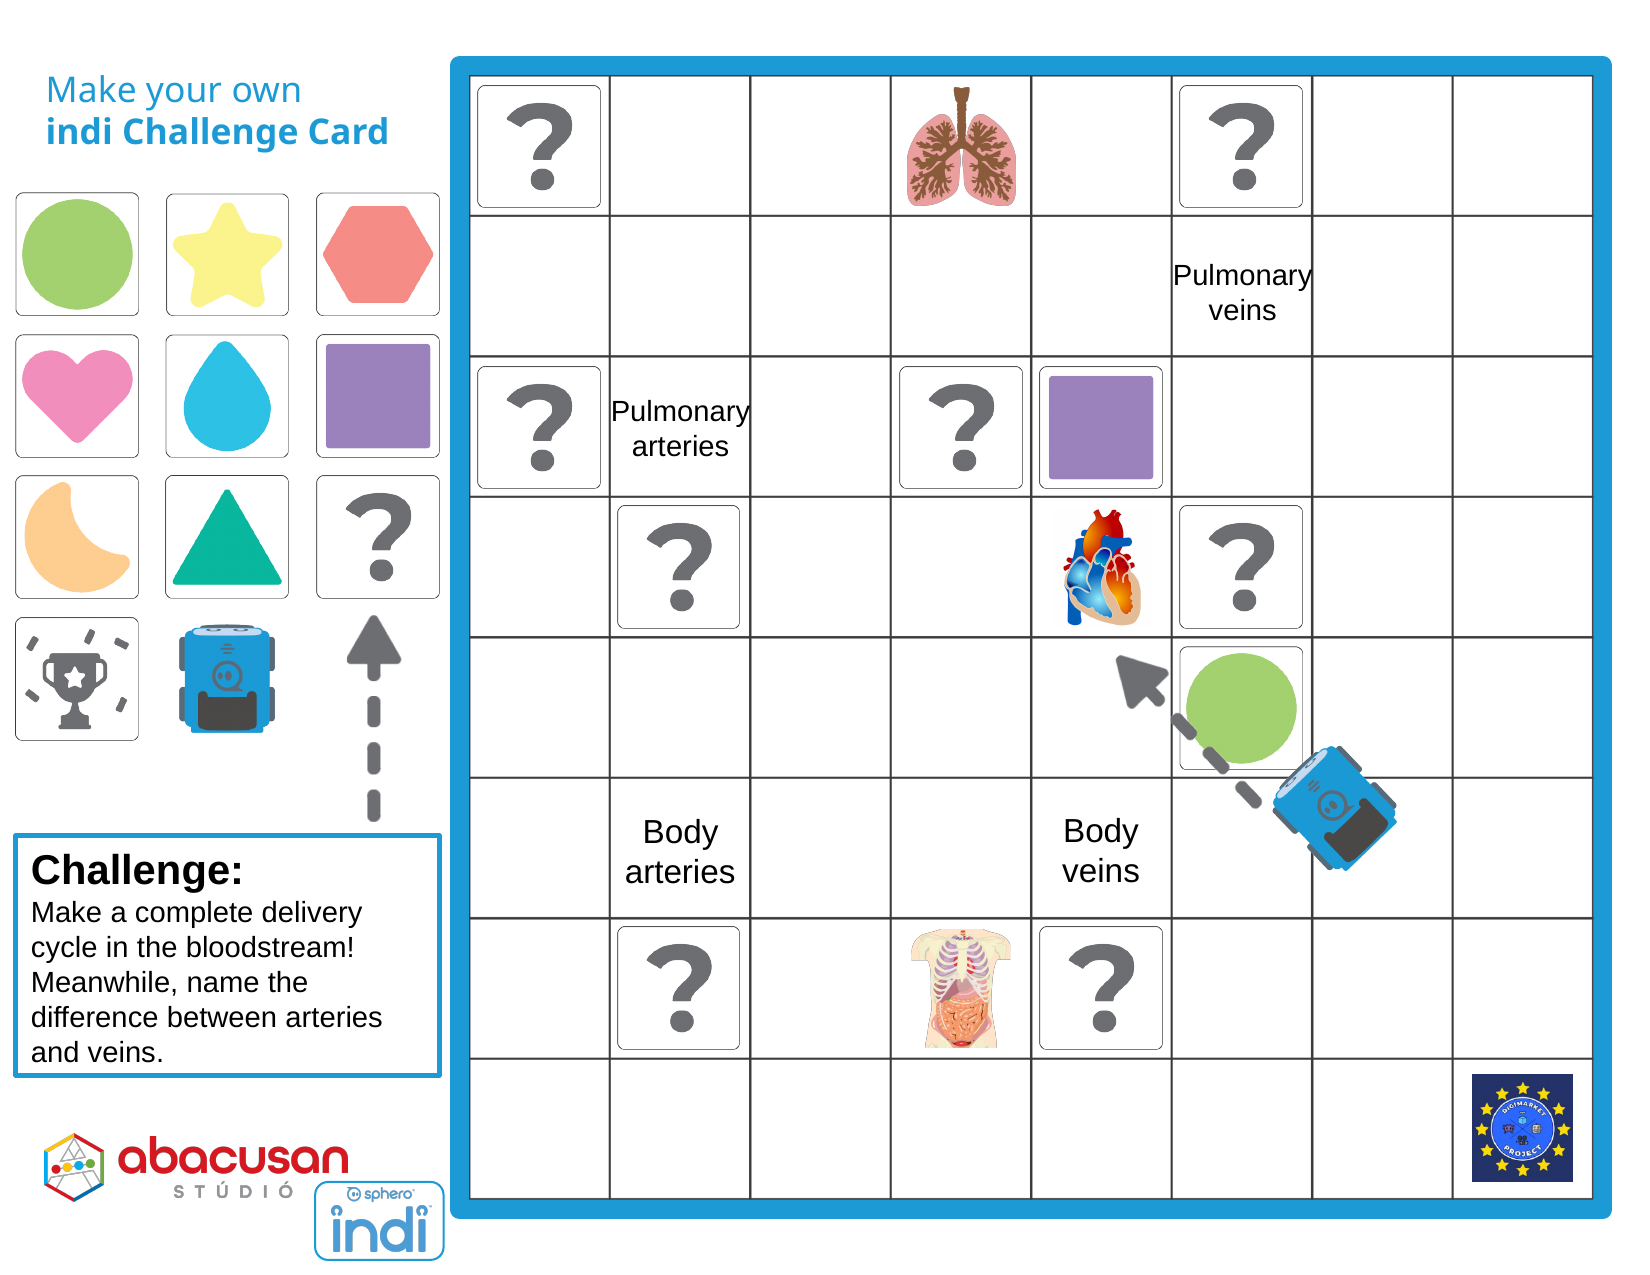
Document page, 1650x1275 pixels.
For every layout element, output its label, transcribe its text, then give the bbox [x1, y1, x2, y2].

picture [166, 192, 289, 316]
picture [15, 192, 140, 317]
picture [316, 333, 440, 458]
picture [331, 1187, 432, 1252]
picture [44, 1133, 348, 1202]
text_box Body veins [1022, 801, 1180, 897]
picture [165, 475, 289, 600]
text_box Pulmonary arteries [605, 384, 775, 470]
picture [316, 475, 440, 600]
picture [179, 624, 275, 733]
picture [346, 615, 403, 830]
text_box Pulmonary veins [1151, 248, 1334, 334]
text_box Challenge: Make a complete delivery cycle in the bloodstream! Meanwhile, name the difference between arteries and veins. [15, 835, 440, 1076]
picture [316, 192, 440, 316]
text_box Body arteries [597, 802, 764, 898]
picture [15, 334, 139, 458]
picture [15, 475, 139, 600]
picture [165, 334, 290, 458]
picture [15, 616, 139, 741]
picture [469, 75, 1594, 1200]
